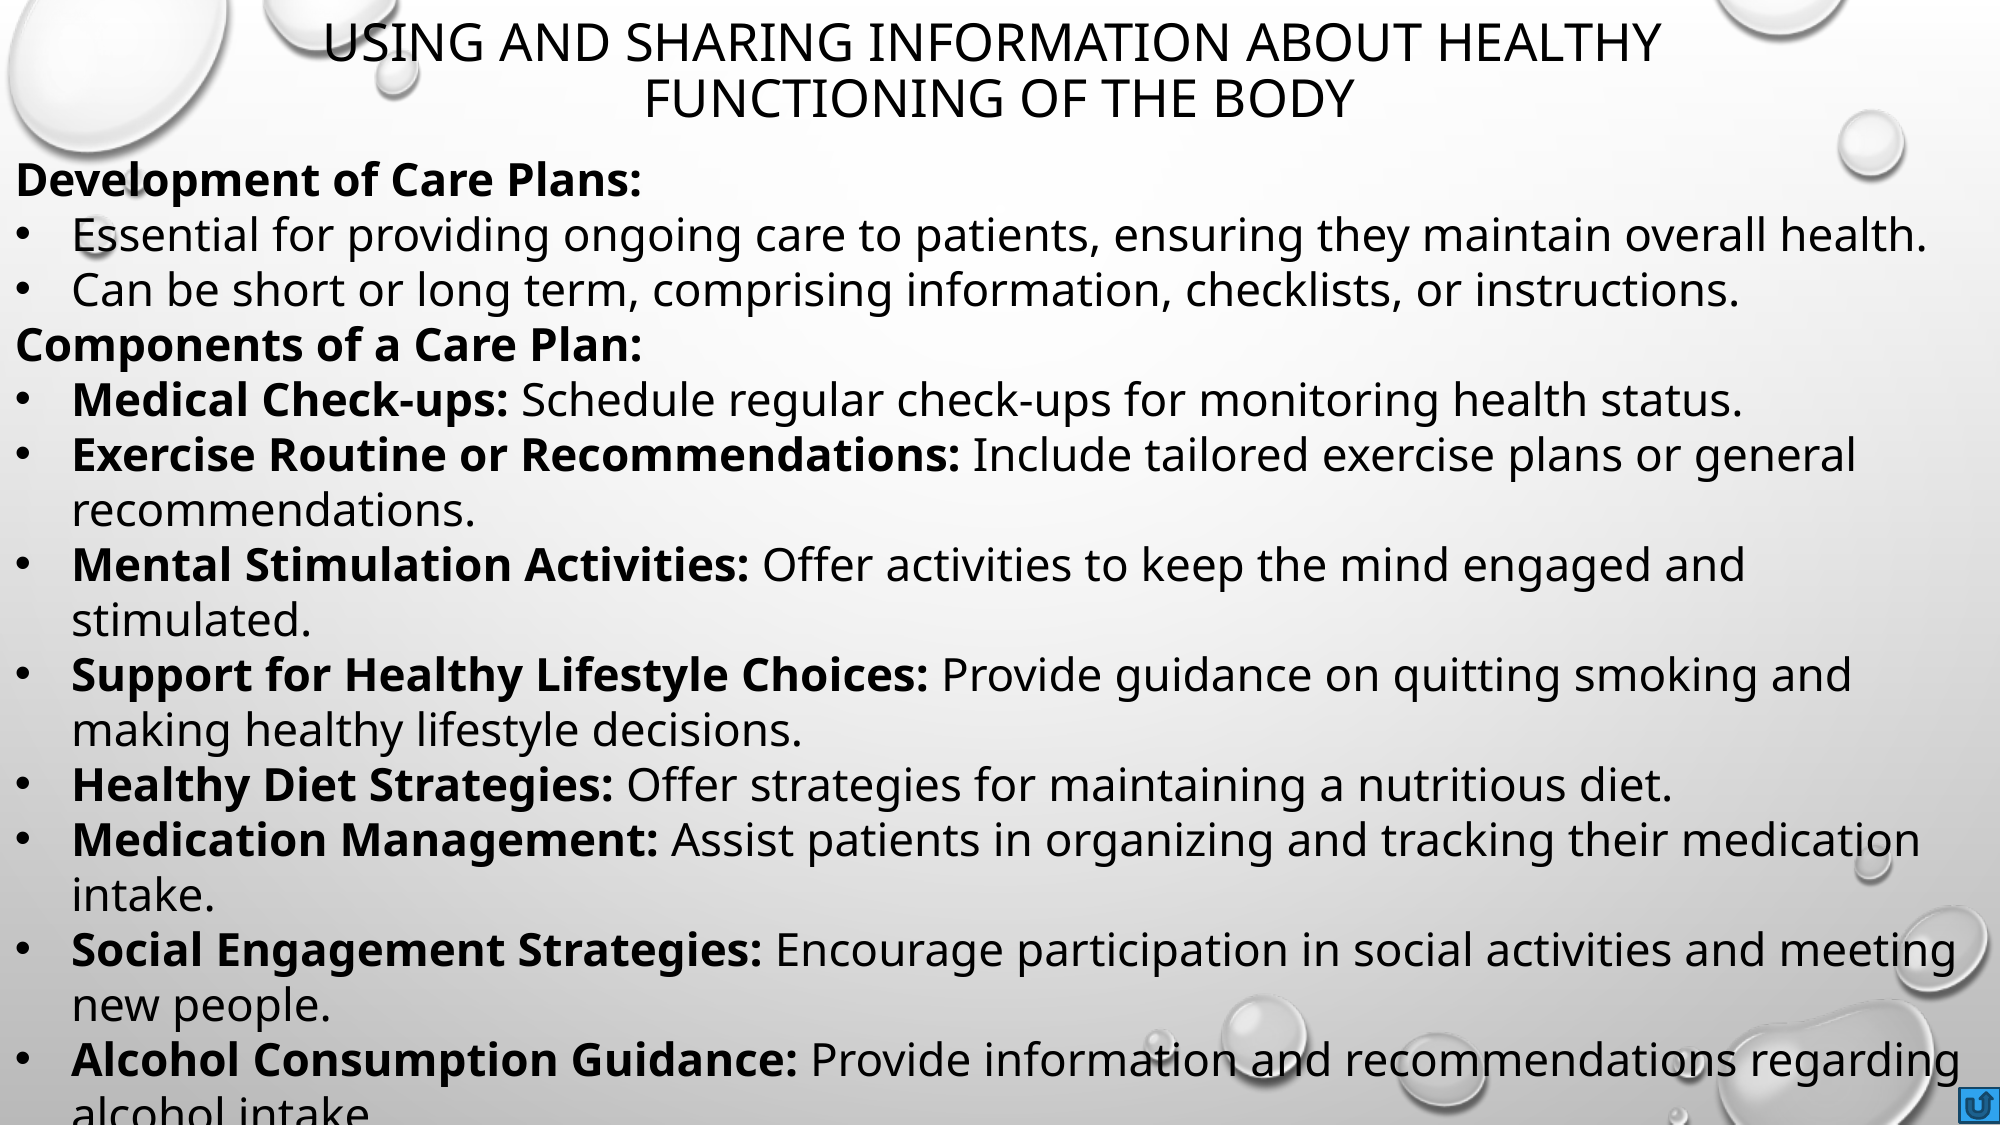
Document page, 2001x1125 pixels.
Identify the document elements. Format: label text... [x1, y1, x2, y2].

text_box Development of Care Plans: Essential for providing ongoing care to patients, ensuring they maintain overall health. Can be short or long term, comprising information, checklists, or instructions. Components of a Care Plan: Medical Check-ups: Schedule regular check-ups for monitoring health status. Exercise Routine or Recommendations: Include tailored exercise plans or general recommendations. Mental Stimulation Activities: Offer activities to keep the mind engaged and stimulated. Support for Healthy Lifestyle Choices: Provide guidance on quitting smoking and making healthy lifestyle decisions. Healthy Diet Strategies: Offer strategies for maintaining a nutritious diet. Medication Management: Assist patients in organizing and tracking their medication intake. Social Engagement Strategies: Encourage participation in social activities and meeting new people. Alcohol Consumption Guidance: Provide information and recommendations regarding alcohol intake. Health Education Materials: Distribute pamphlets and brochures on relevant health topics for patient education. [0, 143, 2000, 1125]
picture [0, 137, 2000, 143]
picture [0, 0, 2000, 7]
text_box [1958, 1087, 2000, 1124]
title Using and sharing information about healthy functioning of the body [0, 7, 2000, 137]
